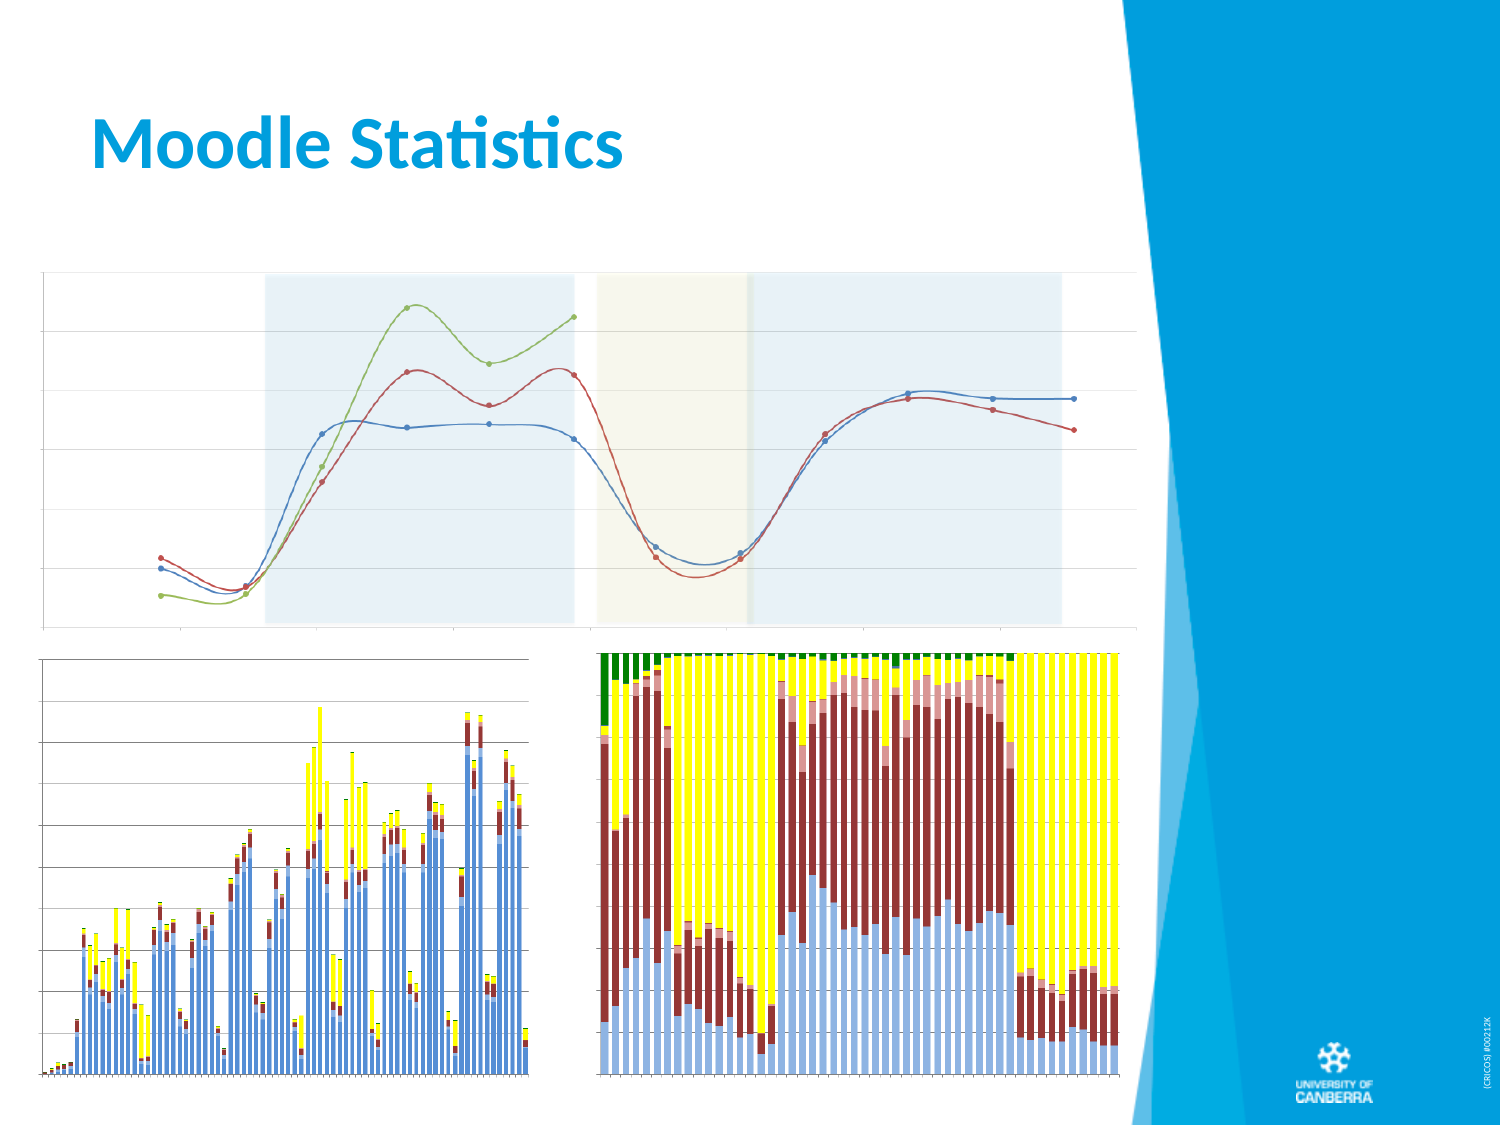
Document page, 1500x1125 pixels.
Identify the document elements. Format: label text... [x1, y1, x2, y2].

picture [36, 0, 1198, 1125]
title Moodle Statistics [75, 45, 1124, 233]
text_box (CRICOS) #00212K [1471, 1002, 1500, 1105]
picture [1297, 1092, 1372, 1102]
picture [36, 655, 532, 1081]
picture [1318, 1043, 1350, 1073]
picture [1359, 1081, 1372, 1088]
picture [1297, 1081, 1355, 1088]
